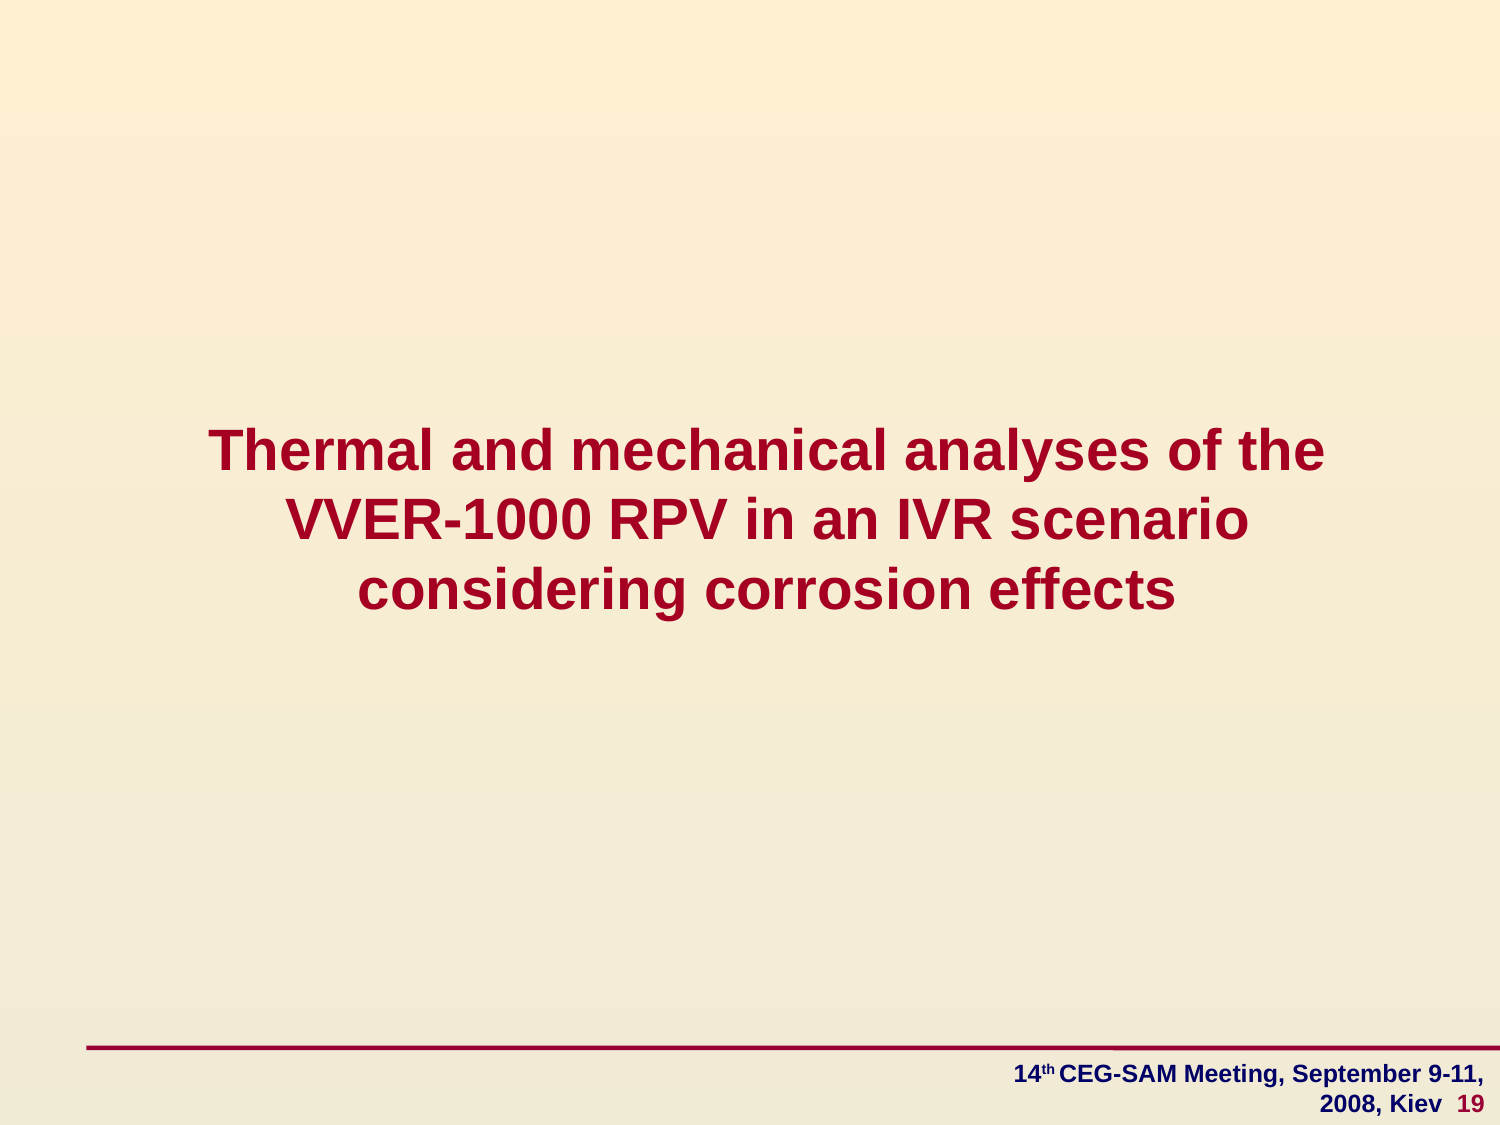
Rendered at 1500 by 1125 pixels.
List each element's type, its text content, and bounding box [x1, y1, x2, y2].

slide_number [932, 1050, 1500, 1125]
text_box Thermal and mechanical analyses of the VVER-1000 RPV in an IVR scenario considering corrosion effects [130, 404, 1406, 630]
